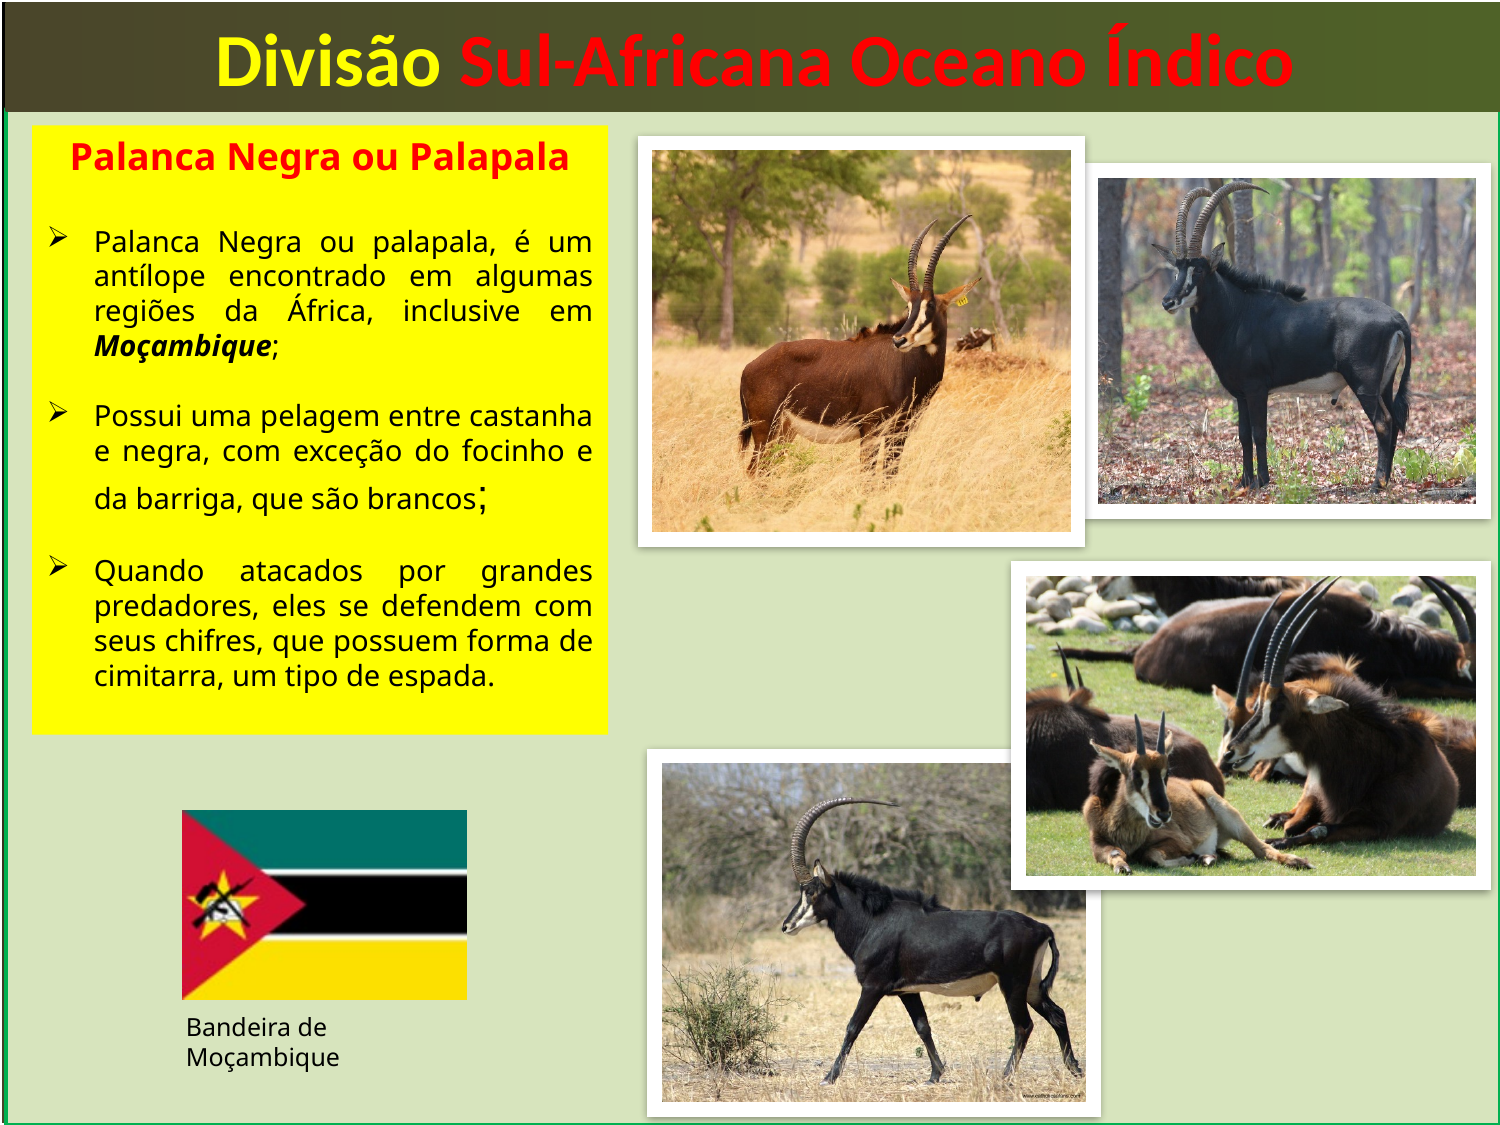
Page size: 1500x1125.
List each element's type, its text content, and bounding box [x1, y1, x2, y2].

picture [661, 575, 1477, 1103]
picture [651, 149, 1071, 533]
picture [181, 810, 467, 1000]
picture [1097, 177, 1477, 505]
text_box Bandeira de Moçambique [171, 1003, 492, 1079]
text_box Palanca Negra ou Palapala Palanca Negra ou palapala, é um antílope encontrado em algumas regiões da África, inclusive em Moçambique; Possui uma pelagem entre castanha e negra, com exceção do focinho e da barriga, que são brancos; Quando atacados por grandes predadores, eles se defendem com seus chifres, que possuem forma de cimitarra, um tipo de espada. [32, 125, 609, 735]
